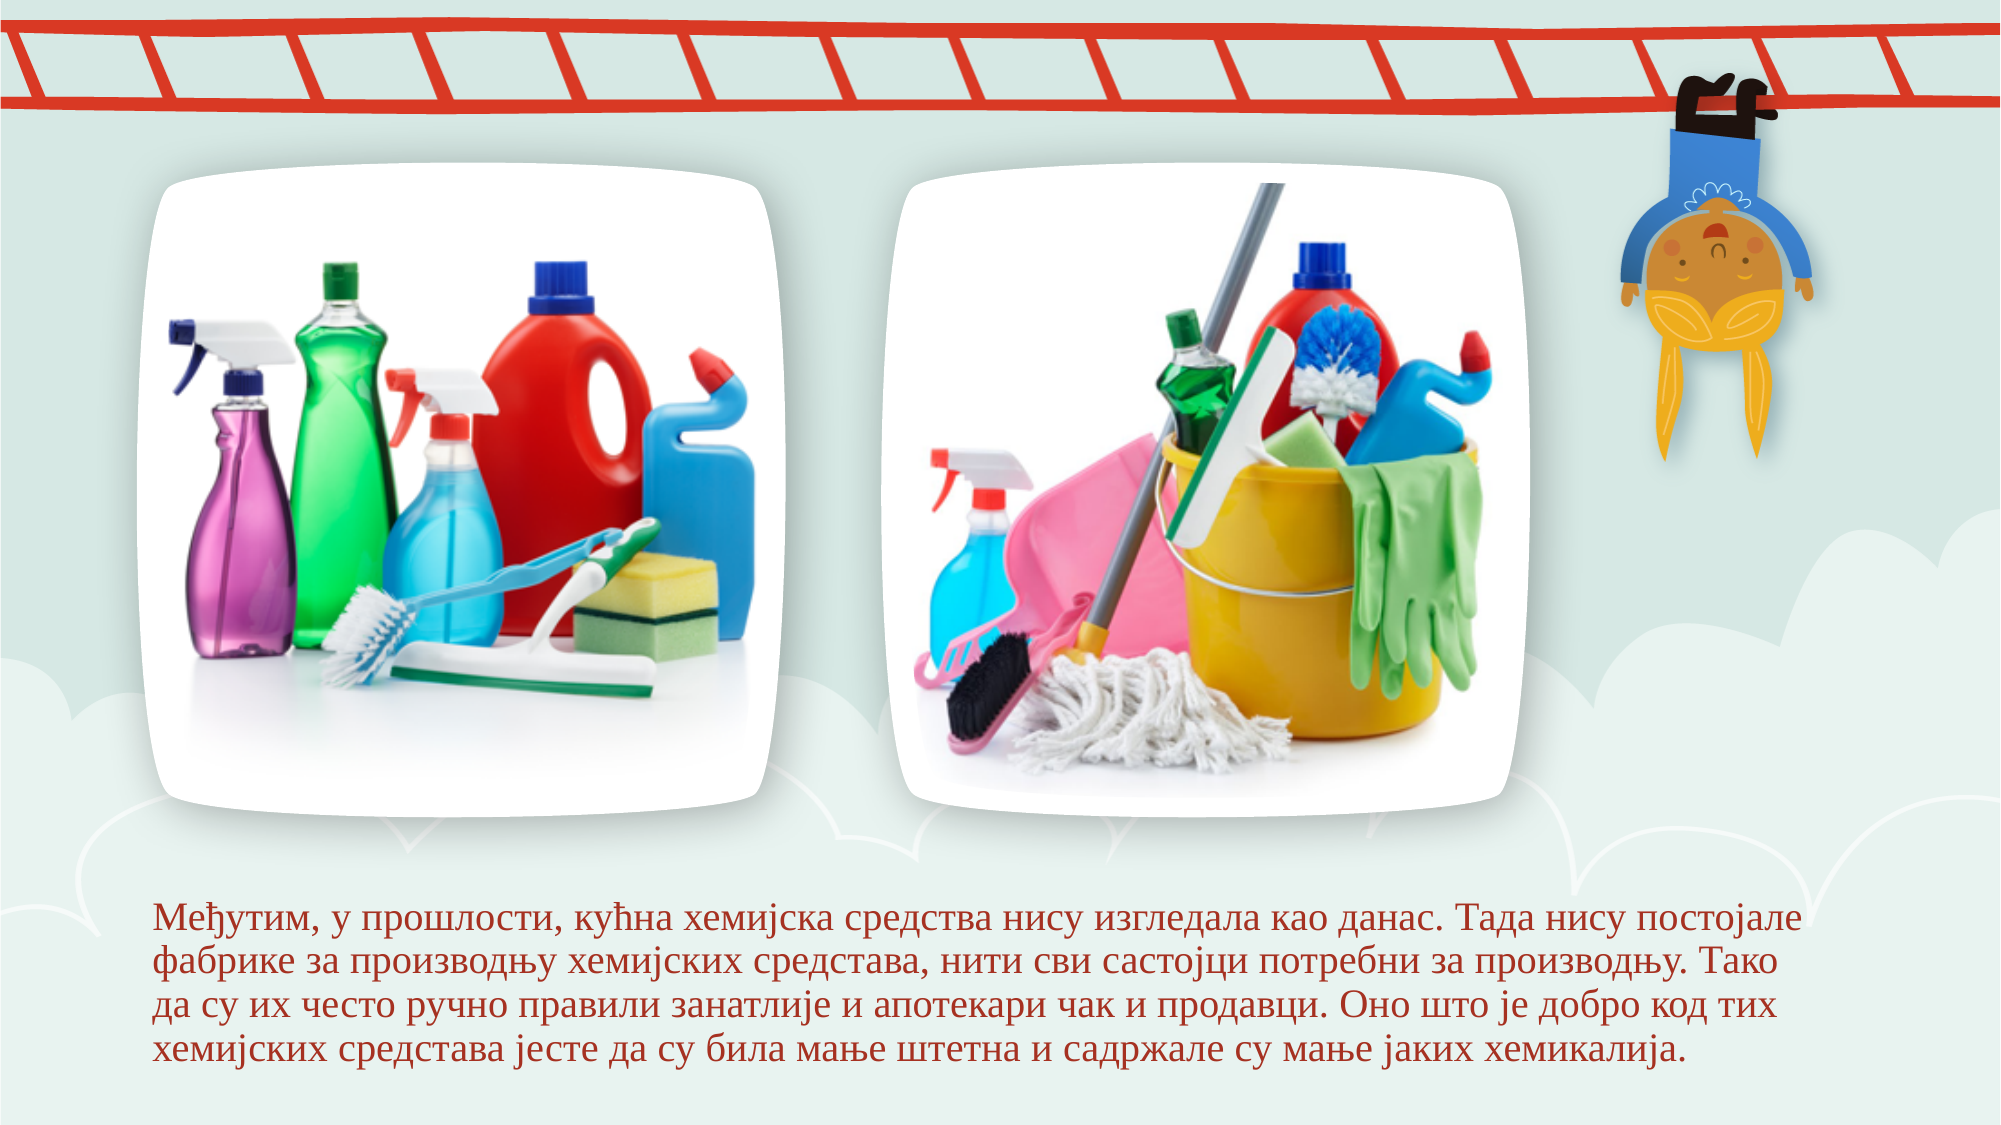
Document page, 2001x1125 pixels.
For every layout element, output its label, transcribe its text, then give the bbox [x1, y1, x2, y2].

title Међутим, у прошлости, кућна хемијска средства нису изгледала као данас. Тада нису постојале фабрике за производњу хемијских средстава, нити сви састојци потребни за производњу. Тако да су их често ручно правили занатлије и апотекари чак и продавци. Оно што је добро код тих хемијских средстава јесте да су била мање штетна и садржале су мање јаких хемикалија. [137, 849, 1825, 1078]
picture [0, 0, 2001, 1125]
